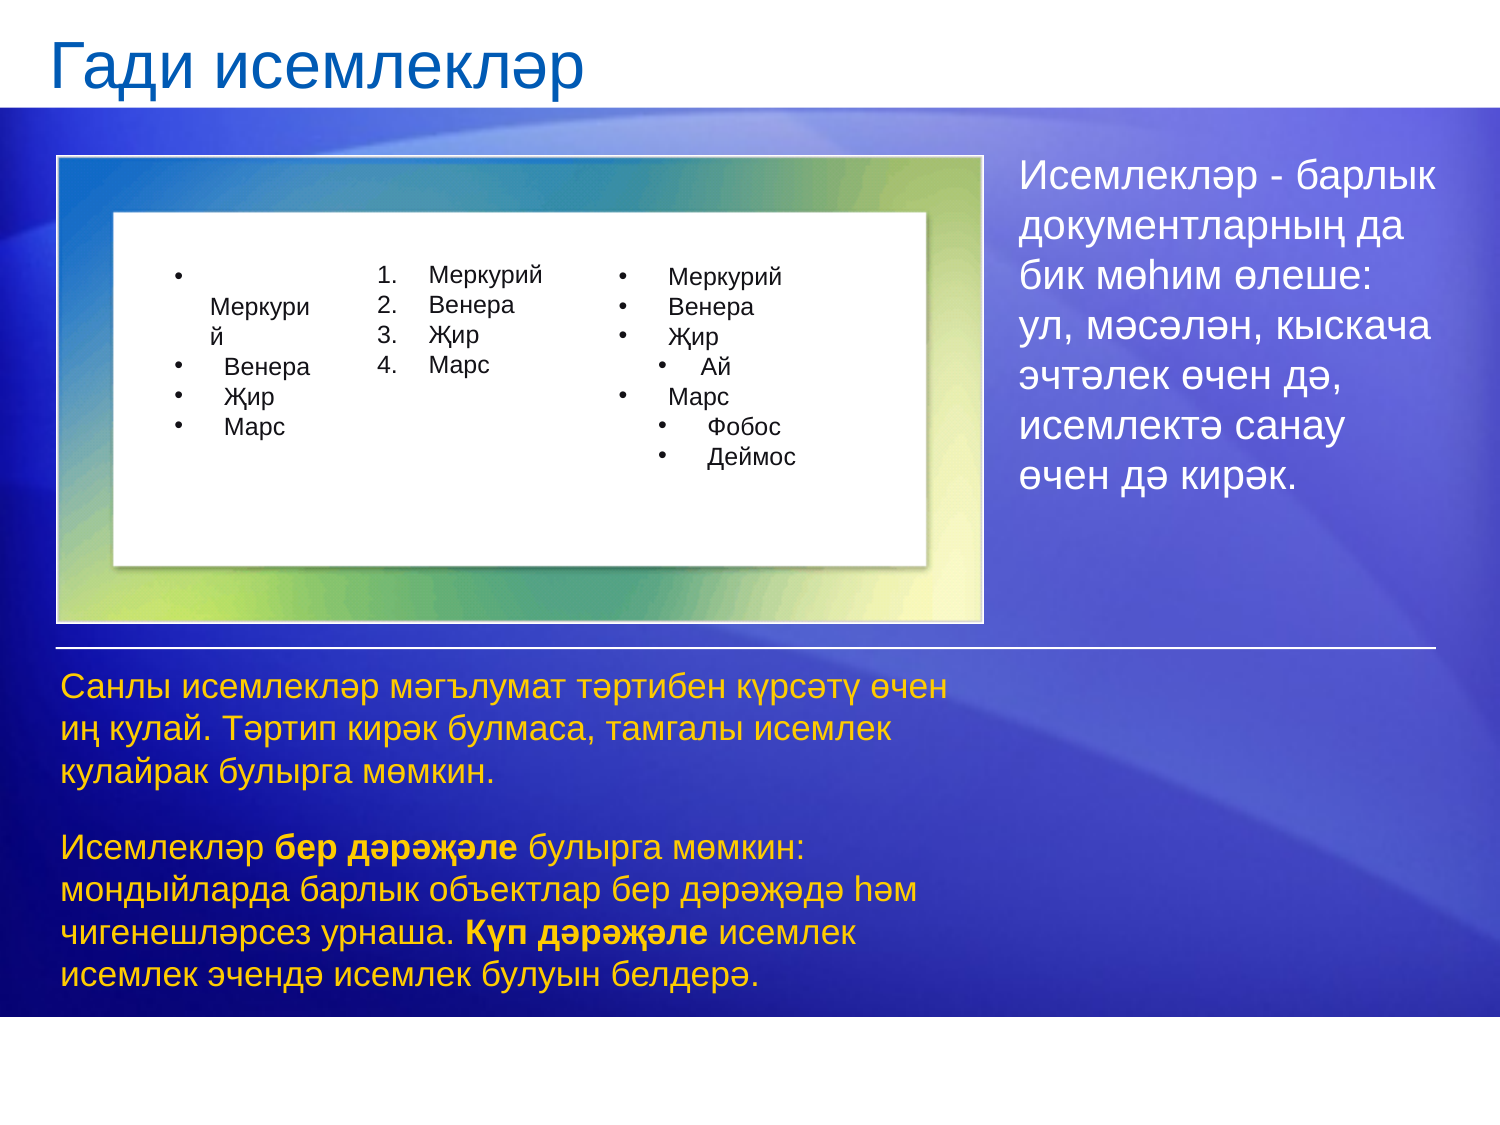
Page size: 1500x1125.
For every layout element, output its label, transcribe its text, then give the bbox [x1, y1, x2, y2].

picture [0, 108, 1500, 1017]
title Гади исемлекләр [34, 11, 1352, 114]
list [56, 155, 984, 624]
text_box Исемлекләр - барлык документларның да бик мөһим өлеше: ул, мәсәлән, кыскача эчтәлек өчен дә, исемлектә санау өчен дә кирәк. [1003, 140, 1454, 626]
text_box Санлы исемлекләр мәгълумат тәртибен күрсәтү өчен иң кулай. Тәртип кирәк булмаса, тамгалы исемлек кулайрак булырга мөмкин. Исемлекләр бер дәрәҗәле булырга мөмкин: мондыйларда барлык объектлар бер дәрәҗәдә һәм чигенешләрсез урнаша. Күп дәрәҗәле исемлек исемлек эчендә исемлек булуын белдерә. [45, 655, 988, 977]
